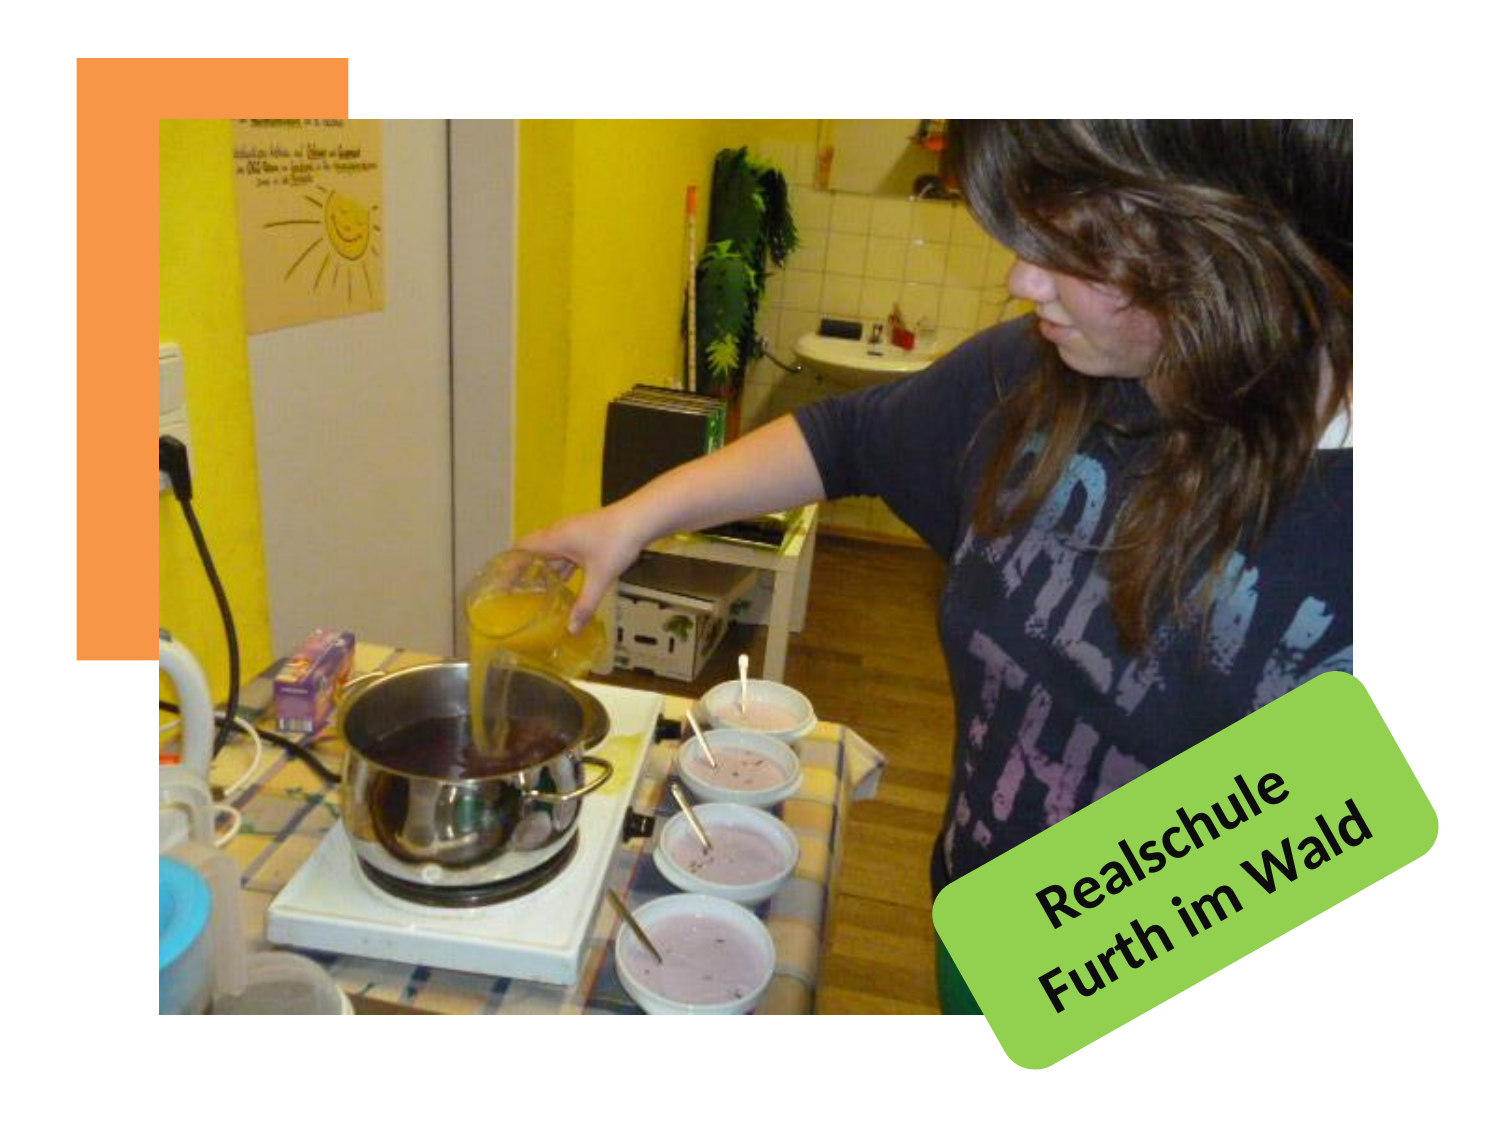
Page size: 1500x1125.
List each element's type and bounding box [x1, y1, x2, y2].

text_box [75, 56, 350, 663]
text_box [938, 765, 1500, 1053]
picture [159, 119, 1353, 1015]
